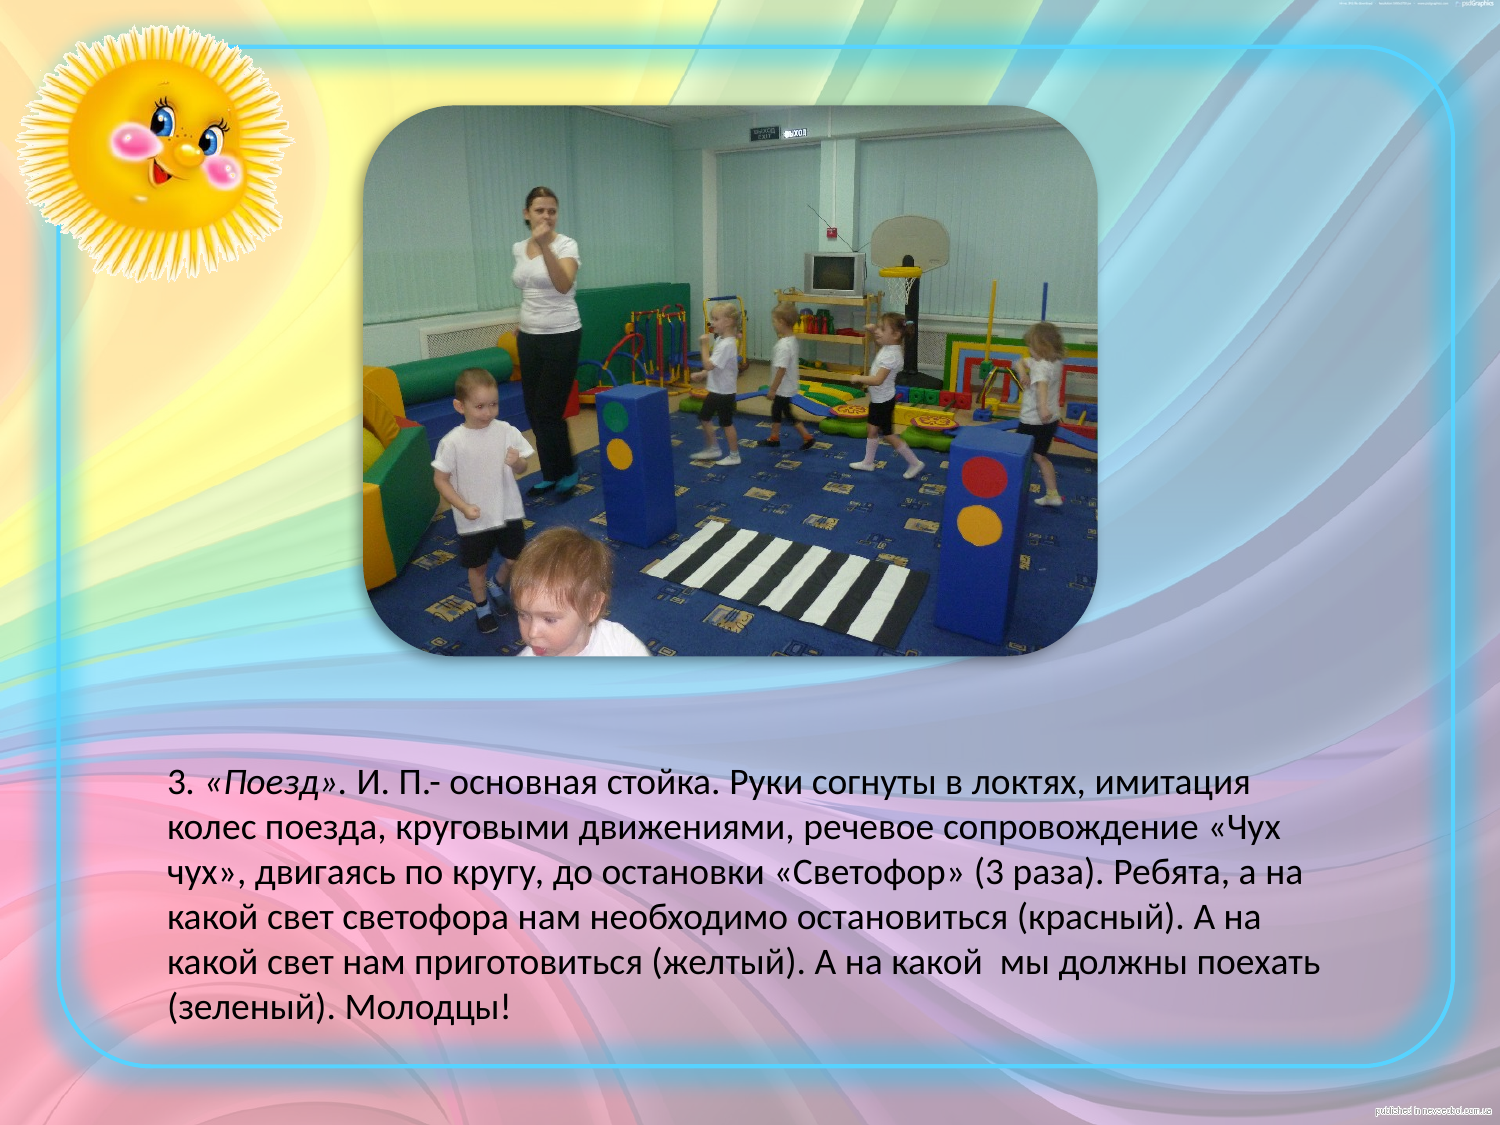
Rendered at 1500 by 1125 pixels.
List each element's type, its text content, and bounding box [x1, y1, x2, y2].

picture [11, 11, 340, 340]
picture [362, 105, 1098, 657]
text_box 3. «Поезд». И. П.- основная стойка. Руки согнуты в локтях, имитация колес поезда, круговыми движениями, речевое сопровождение «Чух чух», двигаясь по кругу, до остановки «Светофор» (3 раза). Ребята, а на какой свет светофора нам необходимо остановиться (красный). А на какой свет нам приготовиться (желтый). А на какой мы должны поехать (зеленый). Молодцы! [152, 749, 1360, 1125]
